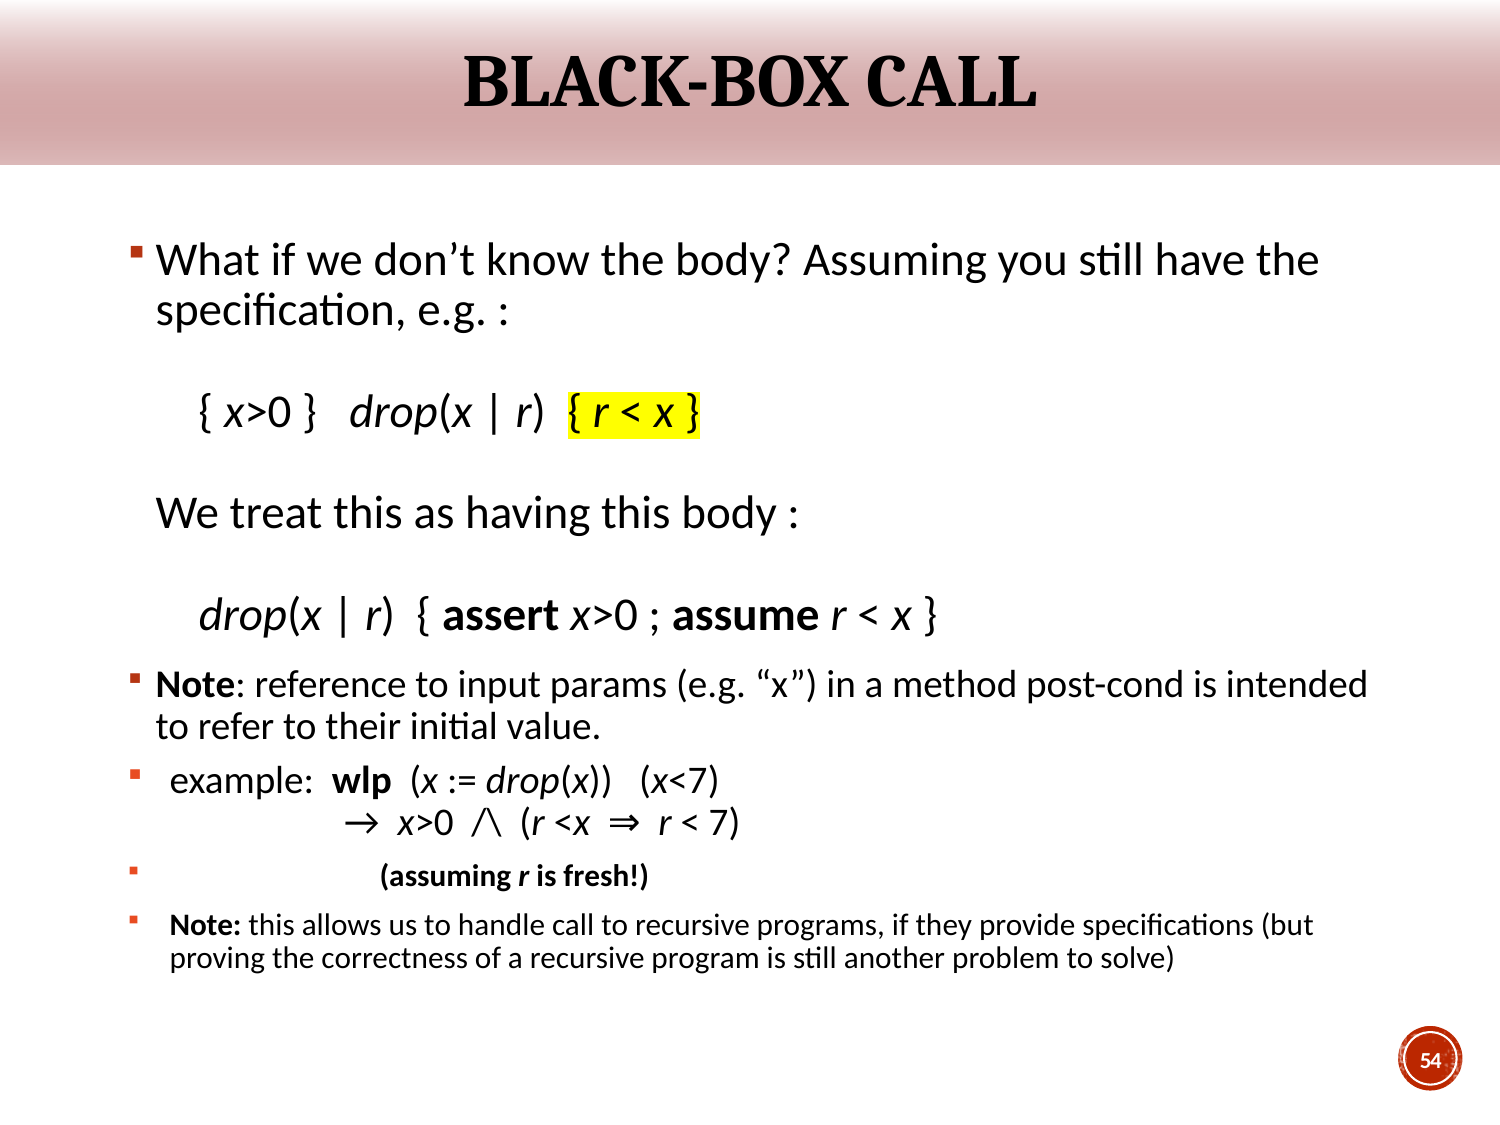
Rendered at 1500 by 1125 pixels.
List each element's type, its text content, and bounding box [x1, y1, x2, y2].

slide_number 54 [1391, 1028, 1471, 1089]
list What if we don’t know the body? Assuming you still have the specification, e.g. : { x>0 } drop(x | r) { r < x } We treat this as having this body : drop(x | r) { assert x>0 ; assume r < x } Note: reference to input params (e.g. “x”) in a method post-cond is intended to refer to their initial value. example: wlp (x := drop(x)) (x<7) → x>0 /\ (r <x ⇒ r < 7) (assuming r is fresh!) Note: this allows us to handle call to recursive programs, if they provide specifications (but proving the correctness of a recursive program is still another problem to solve) [112, 227, 1388, 986]
title Black-box call [0, 0, 1500, 165]
